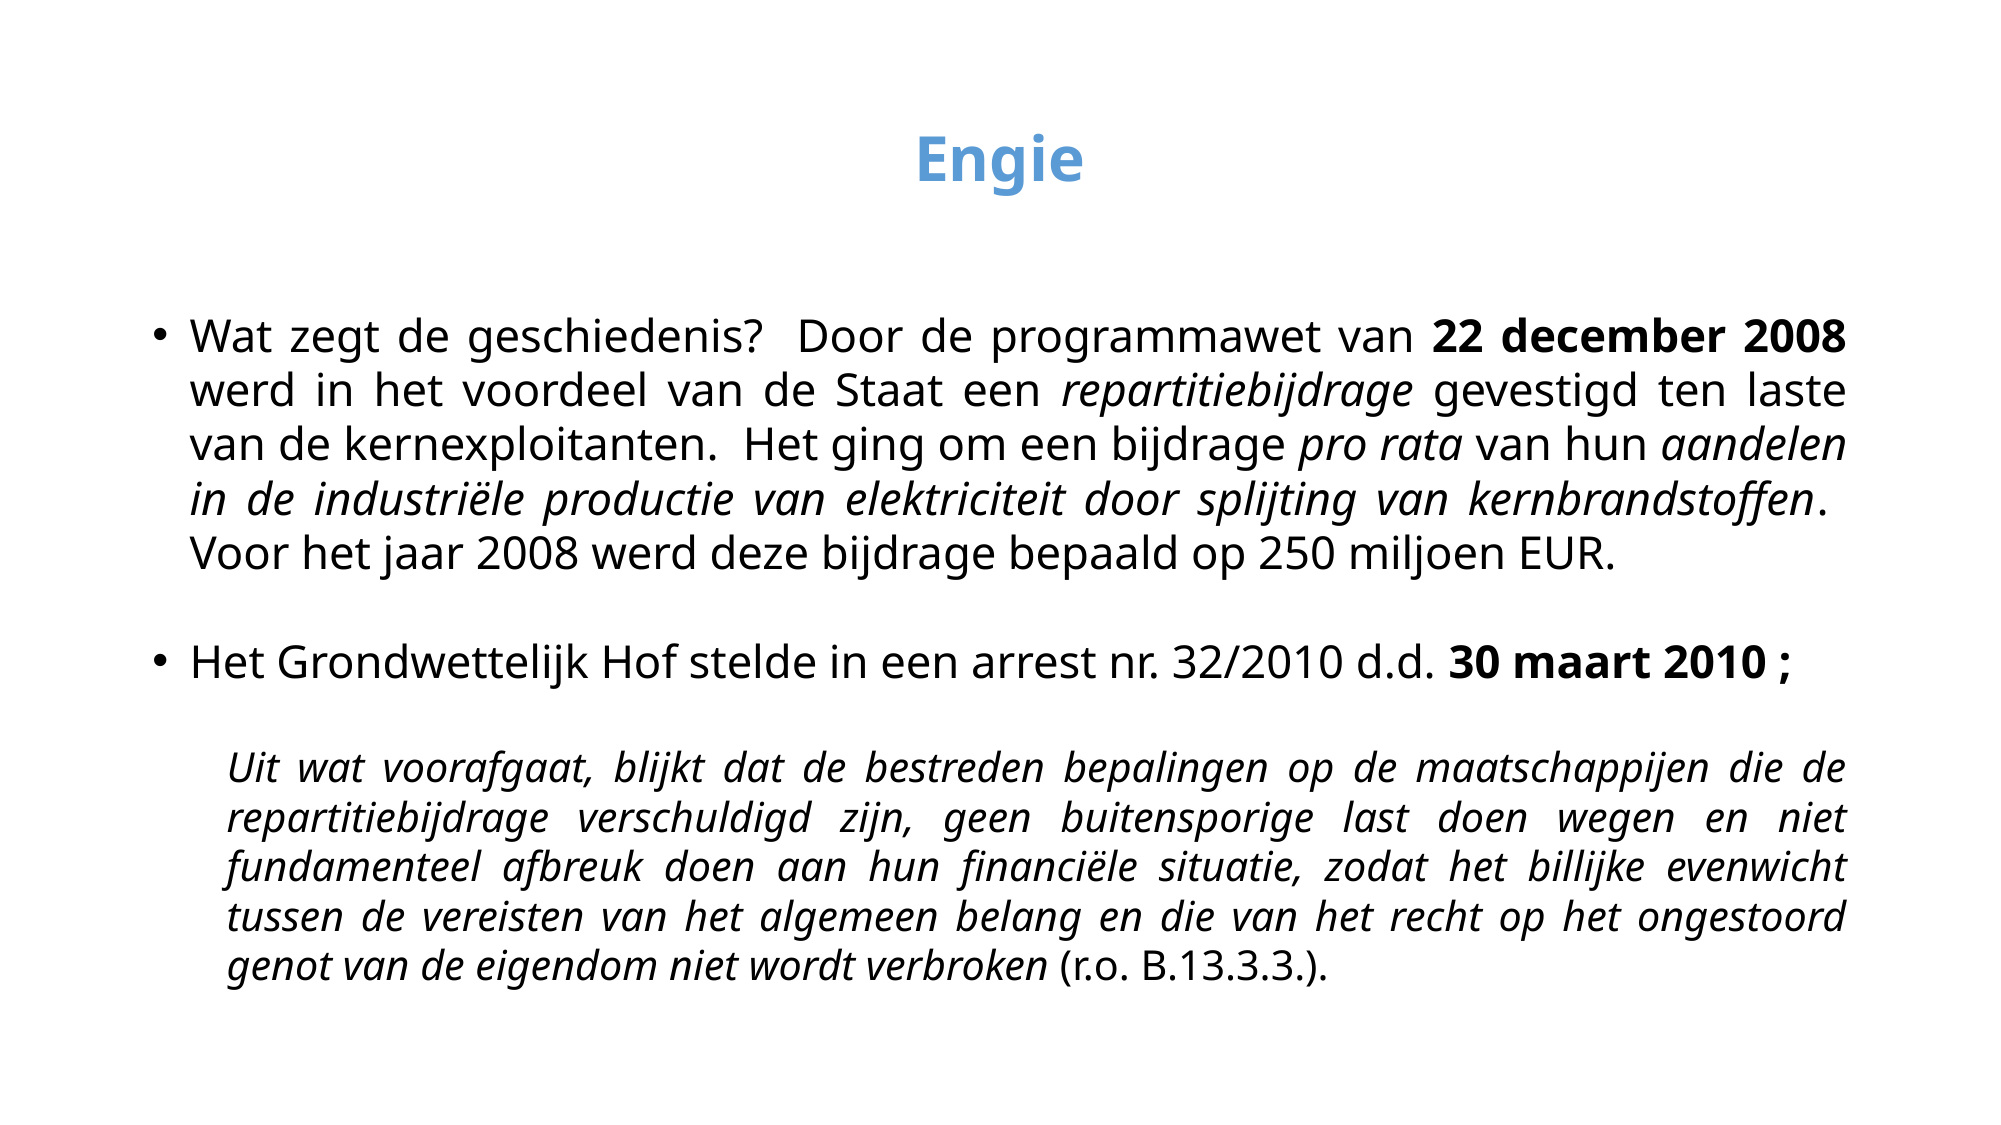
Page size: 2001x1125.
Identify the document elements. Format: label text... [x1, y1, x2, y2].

list Wat zegt de geschiedenis? Door de programmawet van 22 december 2008 werd in het voordeel van de Staat een repartitiebijdrage gevestigd ten laste van de kernexploitanten. Het ging om een bijdrage pro rata van hun aandelen in de industriële productie van elektriciteit door splijting van kernbrandstoffen. Voor het jaar 2008 werd deze bijdrage bepaald op 250 miljoen EUR. Het Grondwettelijk Hof stelde in een arrest nr. 32/2010 d.d. 30 maart 2010 ; Uit wat voorafgaat, blijkt dat de bestreden bepalingen op de maatschappijen die de repartitiebijdrage verschuldigd zijn, geen buitensporige last doen wegen en niet fundamenteel afbreuk doen aan hun financiële situatie, zodat het billijke evenwicht tussen de vereisten van het algemeen belang en die van het recht op het ongestoord genot van de eigendom niet wordt verbroken (r.o. B.13.3.3.). [137, 299, 1863, 1014]
title Engie [137, 59, 1863, 278]
